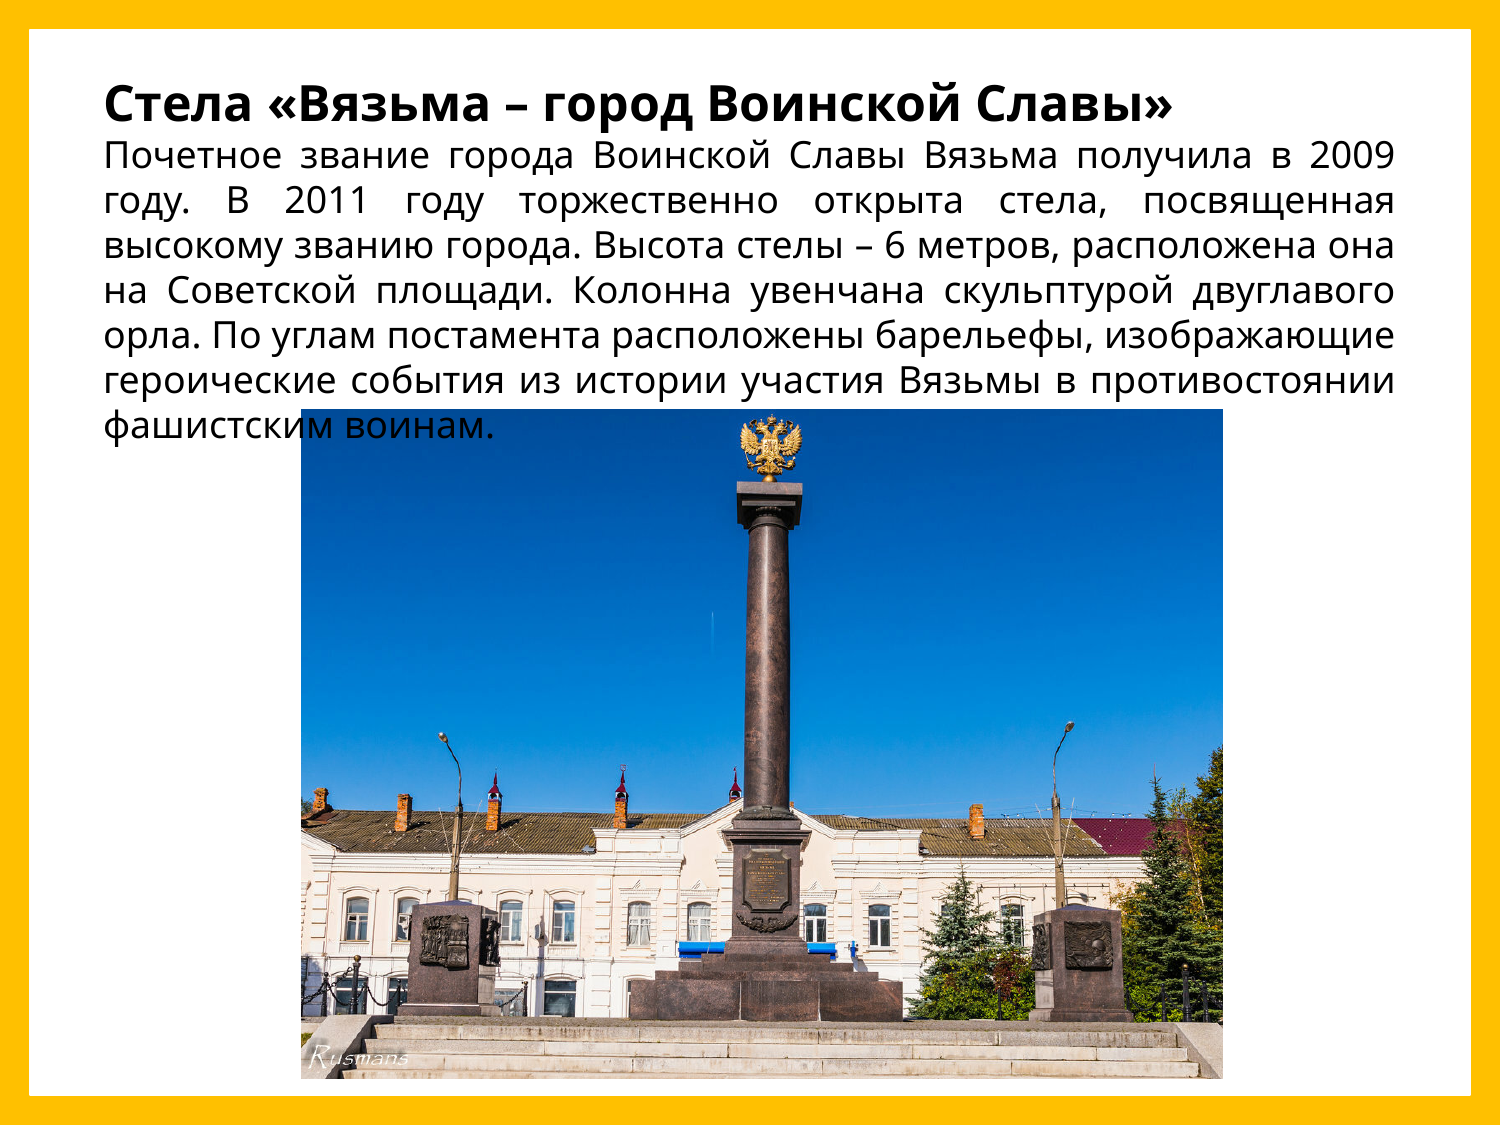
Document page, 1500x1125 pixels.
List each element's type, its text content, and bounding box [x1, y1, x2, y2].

picture [300, 409, 1224, 1079]
text_box Стела «Вязьма – город Воинской Славы» Почетное звание города Воинской Славы Вязьма получила в 2009 году. В 2011 году торжественно открыта стела, посвященная высокому званию города. Высота стелы – 6 метров, расположена она на Советской площади. Колонна увенчана скульптурой двуглавого орла. По углам постамента расположены барельефы, изображающие героические события из истории участия Вязьмы в противостоянии фашистским воинам. [88, 64, 1412, 454]
